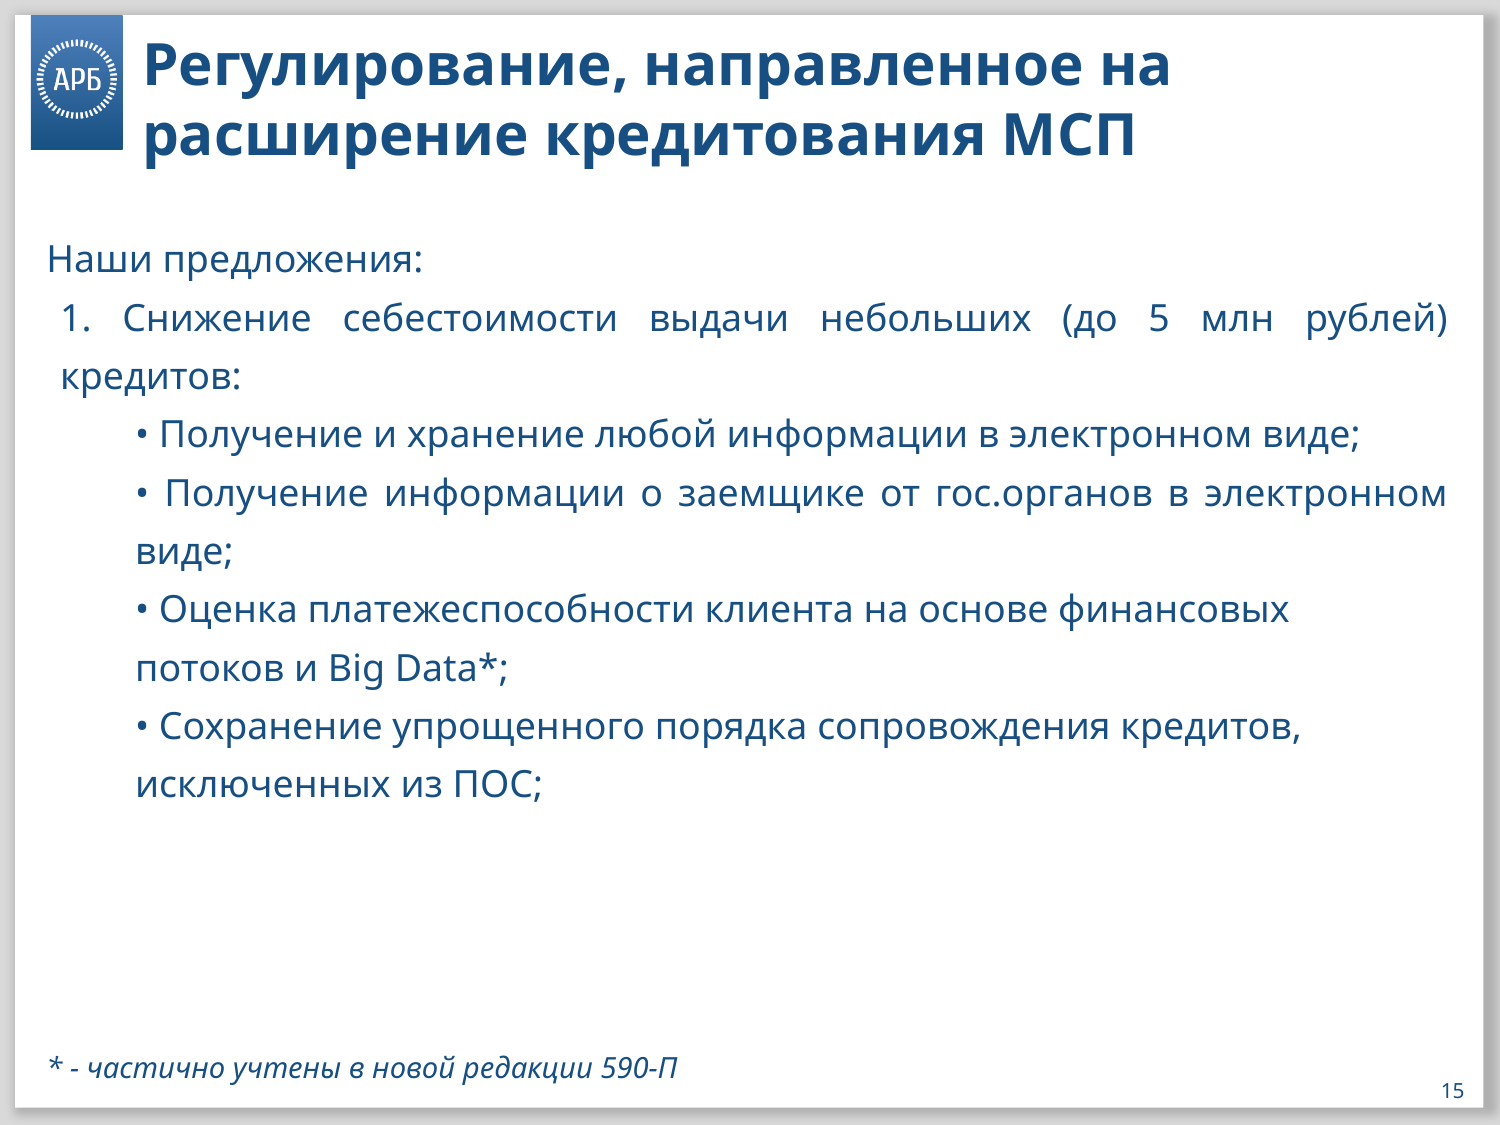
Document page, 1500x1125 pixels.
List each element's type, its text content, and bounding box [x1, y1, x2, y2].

picture [36, 39, 118, 119]
title Регулирование, направленное на расширение кредитования МСП [142, 27, 1464, 151]
text_box Наши предложения: 1. Снижение себестоимости выдачи небольших (до 5 млн рублей) кредитов: • Получение и хранение любой информации в электронном виде; • Получение информации о заемщике от гос.органов в электронном виде; • Оценка платежеспособности клиента на основе финансовых потоков и Big Data*; • Сохранение упрощенного порядка сопровождения кредитов, исключенных из ПОС; * - частично учтены в новой редакции 590-П [31, 214, 1464, 1093]
text_box 15 [1421, 1070, 1484, 1105]
